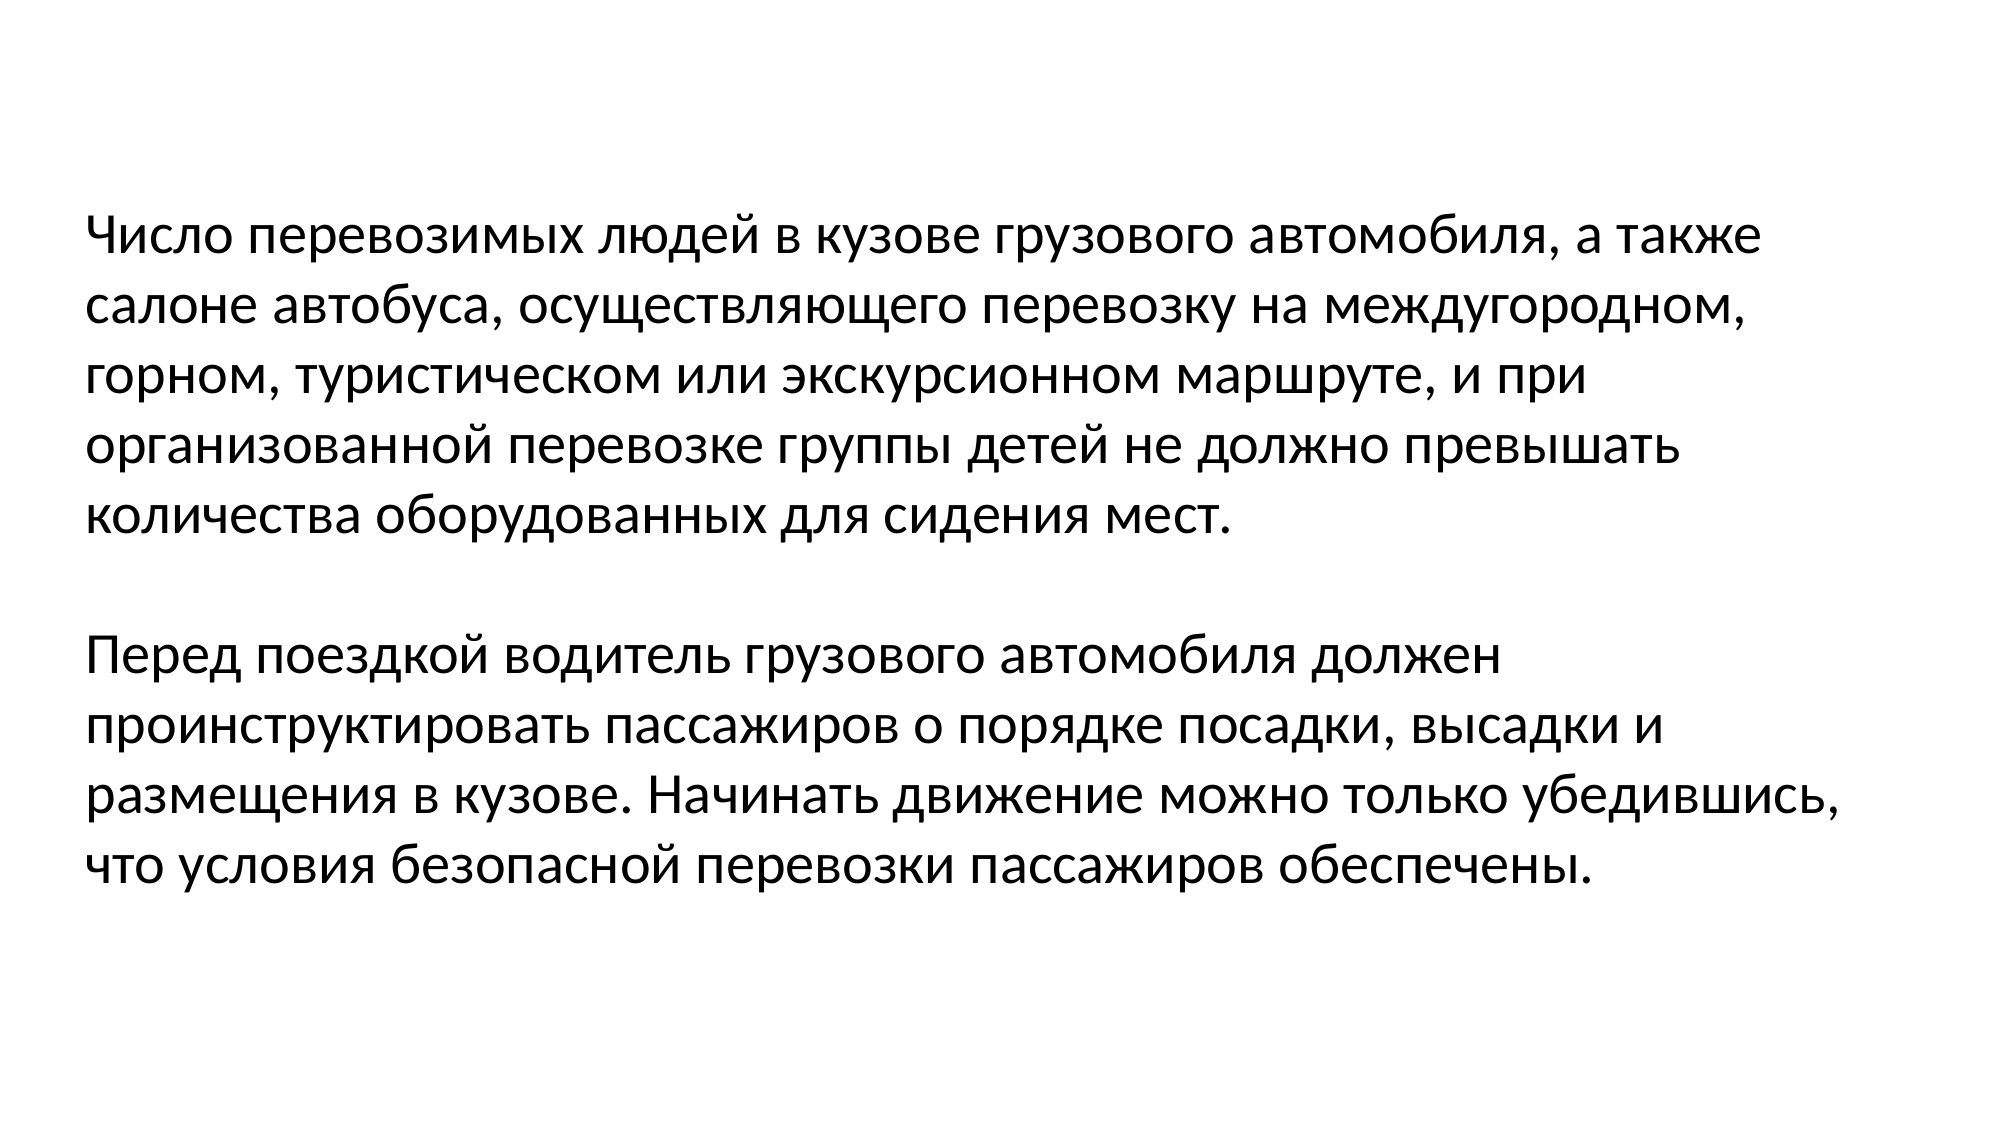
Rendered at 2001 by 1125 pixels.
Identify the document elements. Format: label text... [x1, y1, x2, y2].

text_box Число перевозимых людей в кузове грузового автомобиля, а также салоне автобуса, осуществляющего перевозку на междугородном, горном, туристическом или экскурсионном маршруте, и при организованной перевозке группы детей не должно превышать количества оборудованных для сидения мест. Перед поездкой водитель грузового автомобиля должен проинструктировать пассажиров о порядке посадки, высадки и размещения в кузове. Начинать движение можно только убедившись, что условия безопасной перевозки пассажиров обеспечены. [70, 187, 1923, 903]
